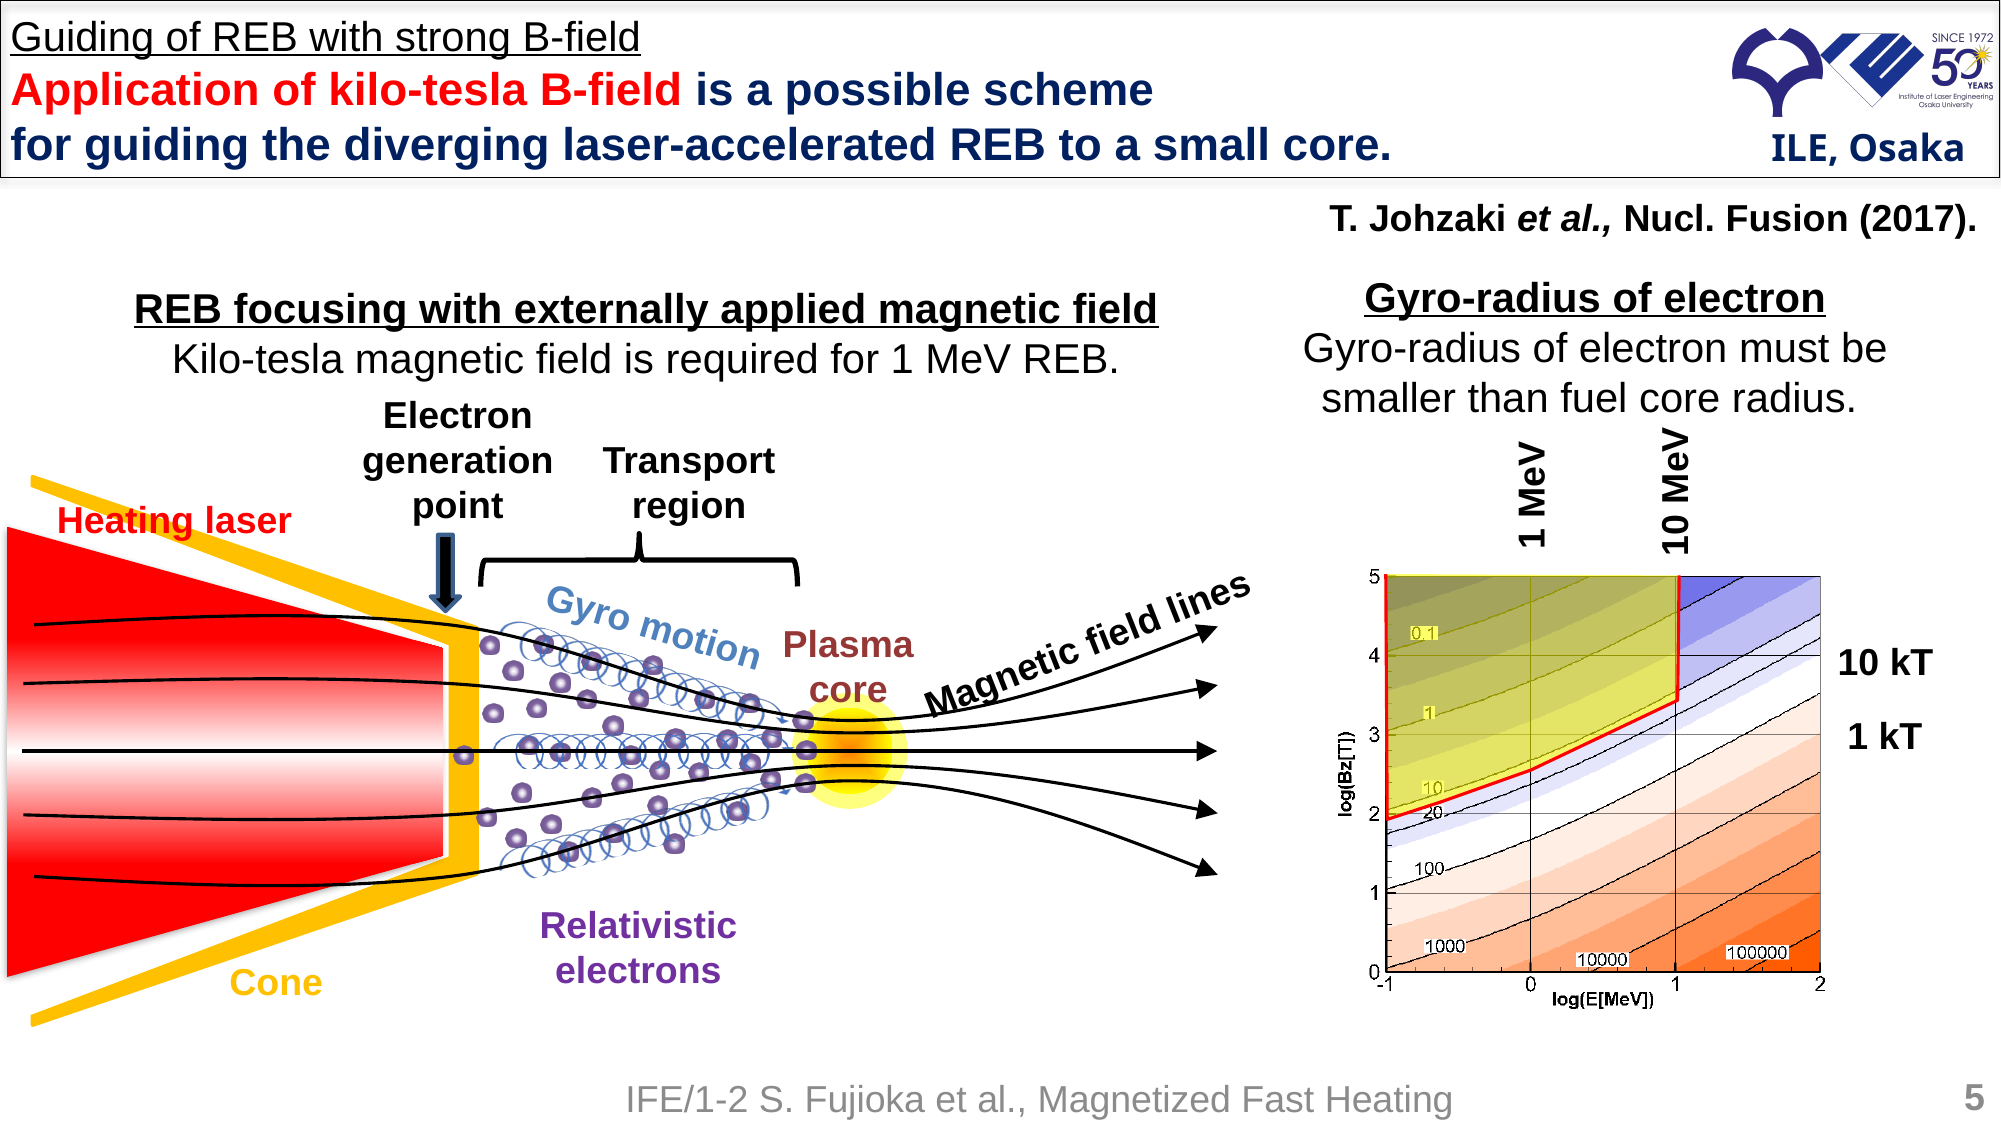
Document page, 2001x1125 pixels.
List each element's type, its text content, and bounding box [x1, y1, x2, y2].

text_box T. Johzaki et al., Nucl. Fusion (2017). [1198, 190, 1992, 246]
footer IFE/1-2 S. Fujioka et al., Magnetized Fast Heating [599, 1067, 1481, 1125]
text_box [1310, 410, 1950, 1030]
text_box Guiding of REB with strong B-field Application of kilo-tesla B-field is a possible scheme for guiding the diverging laser-accelerated REB to a small core. [0, 2, 1996, 190]
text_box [4, 383, 1281, 1026]
text_box Gyro-radius of electron Gyro-radius of electron must be smaller than fuel core radius. [1240, 263, 1951, 429]
text_box REB focusing with externally applied magnetic field Kilo-tesla magnetic field is required for 1 MeV REB. [107, 274, 1186, 382]
slide_number 5 [1533, 1065, 2000, 1125]
